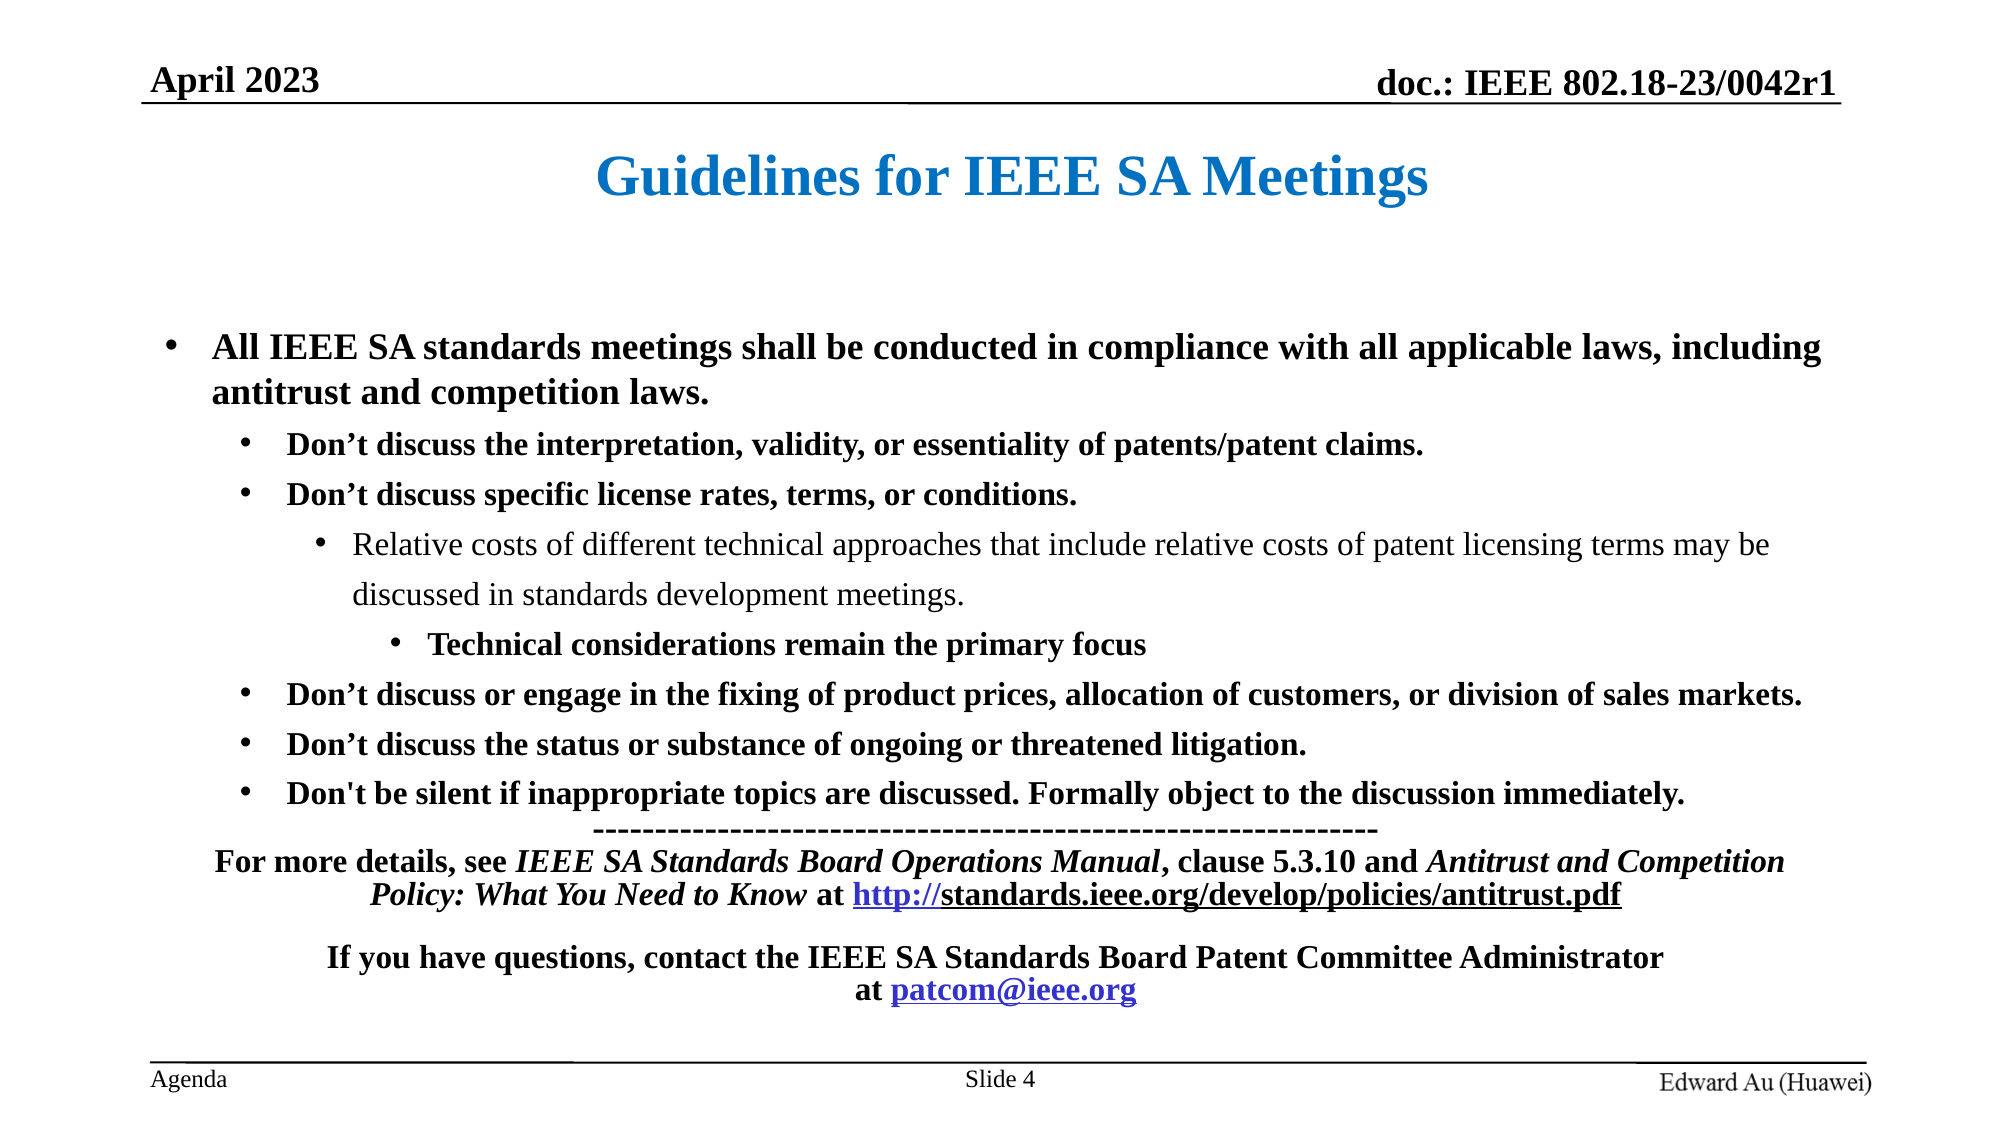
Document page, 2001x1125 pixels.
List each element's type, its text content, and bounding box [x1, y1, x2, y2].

text_box All IEEE SA standards meetings shall be conducted in compliance with all applicable laws, including antitrust and competition laws. Don’t discuss the interpretation, validity, or essentiality of patents/patent claims. Don’t discuss specific license rates, terms, or conditions. Relative costs of different technical approaches that include relative costs of patent licensing terms may be discussed in standards development meetings. Technical considerations remain the primary focus Don’t discuss or engage in the fixing of product prices, allocation of customers, or division of sales markets. Don’t discuss the status or substance of ongoing or threatened litigation. Don't be silent if inappropriate topics are discussed. Formally object to the discussion immediately. --------------------------------------------------------------- For more details, see IEEE SA Standards Board Operations Manual, clause 5.3.10 and Antitrust and Competition Policy: What You Need to Know at http://standards.ieee.org/develop/policies/antitrust.pdf If you have questions, contact the IEEE SA Standards Board Patent Committee Administrator at patcom@ieee.org [149, 275, 1851, 1040]
picture [1174, 1058, 1887, 1113]
title Guidelines for IEEE SA Meetings [162, 99, 1864, 246]
slide_number Slide 4 [925, 1061, 1076, 1123]
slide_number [149, 54, 513, 101]
